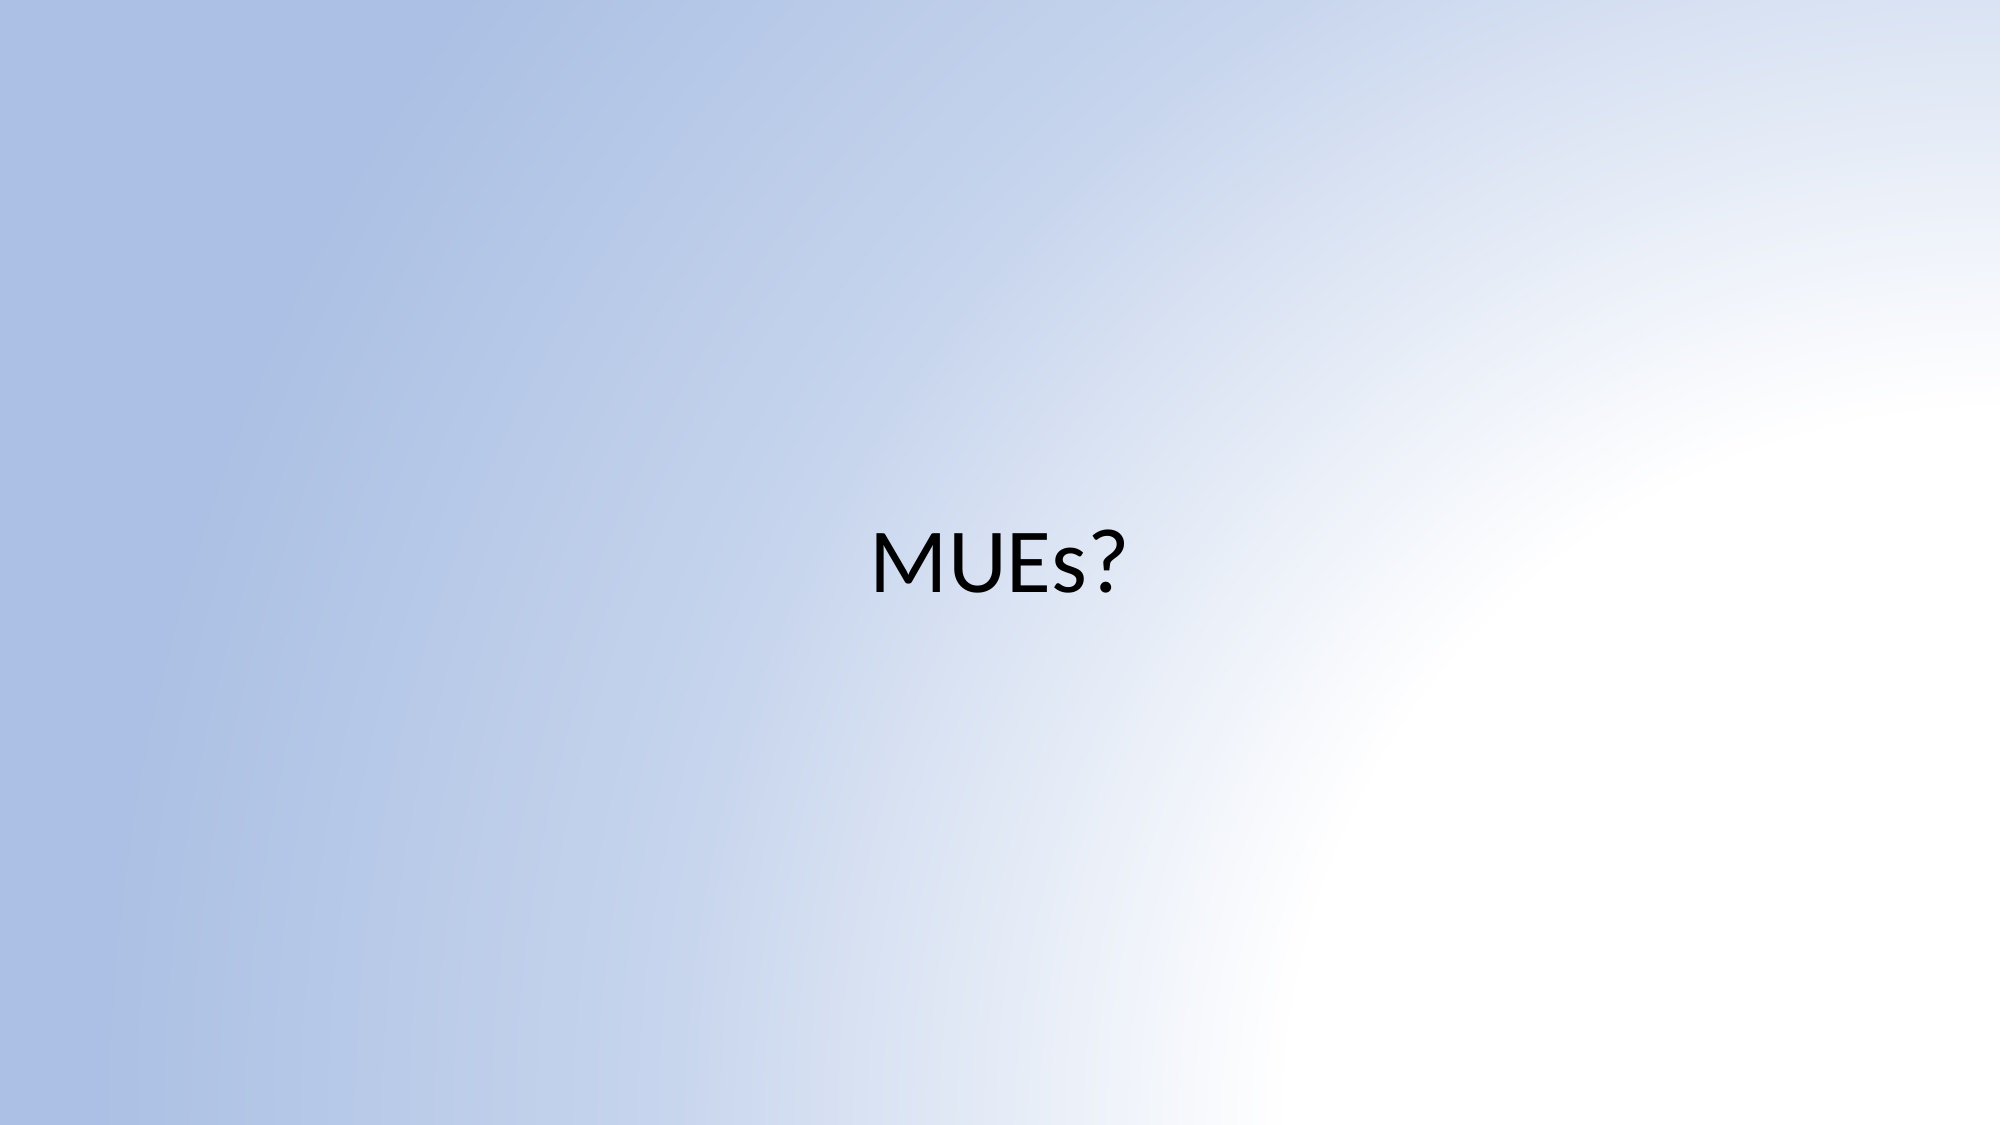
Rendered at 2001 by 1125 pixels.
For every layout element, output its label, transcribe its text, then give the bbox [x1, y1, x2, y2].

picture [0, 0, 2001, 1125]
title MUEs? [137, 453, 1863, 672]
